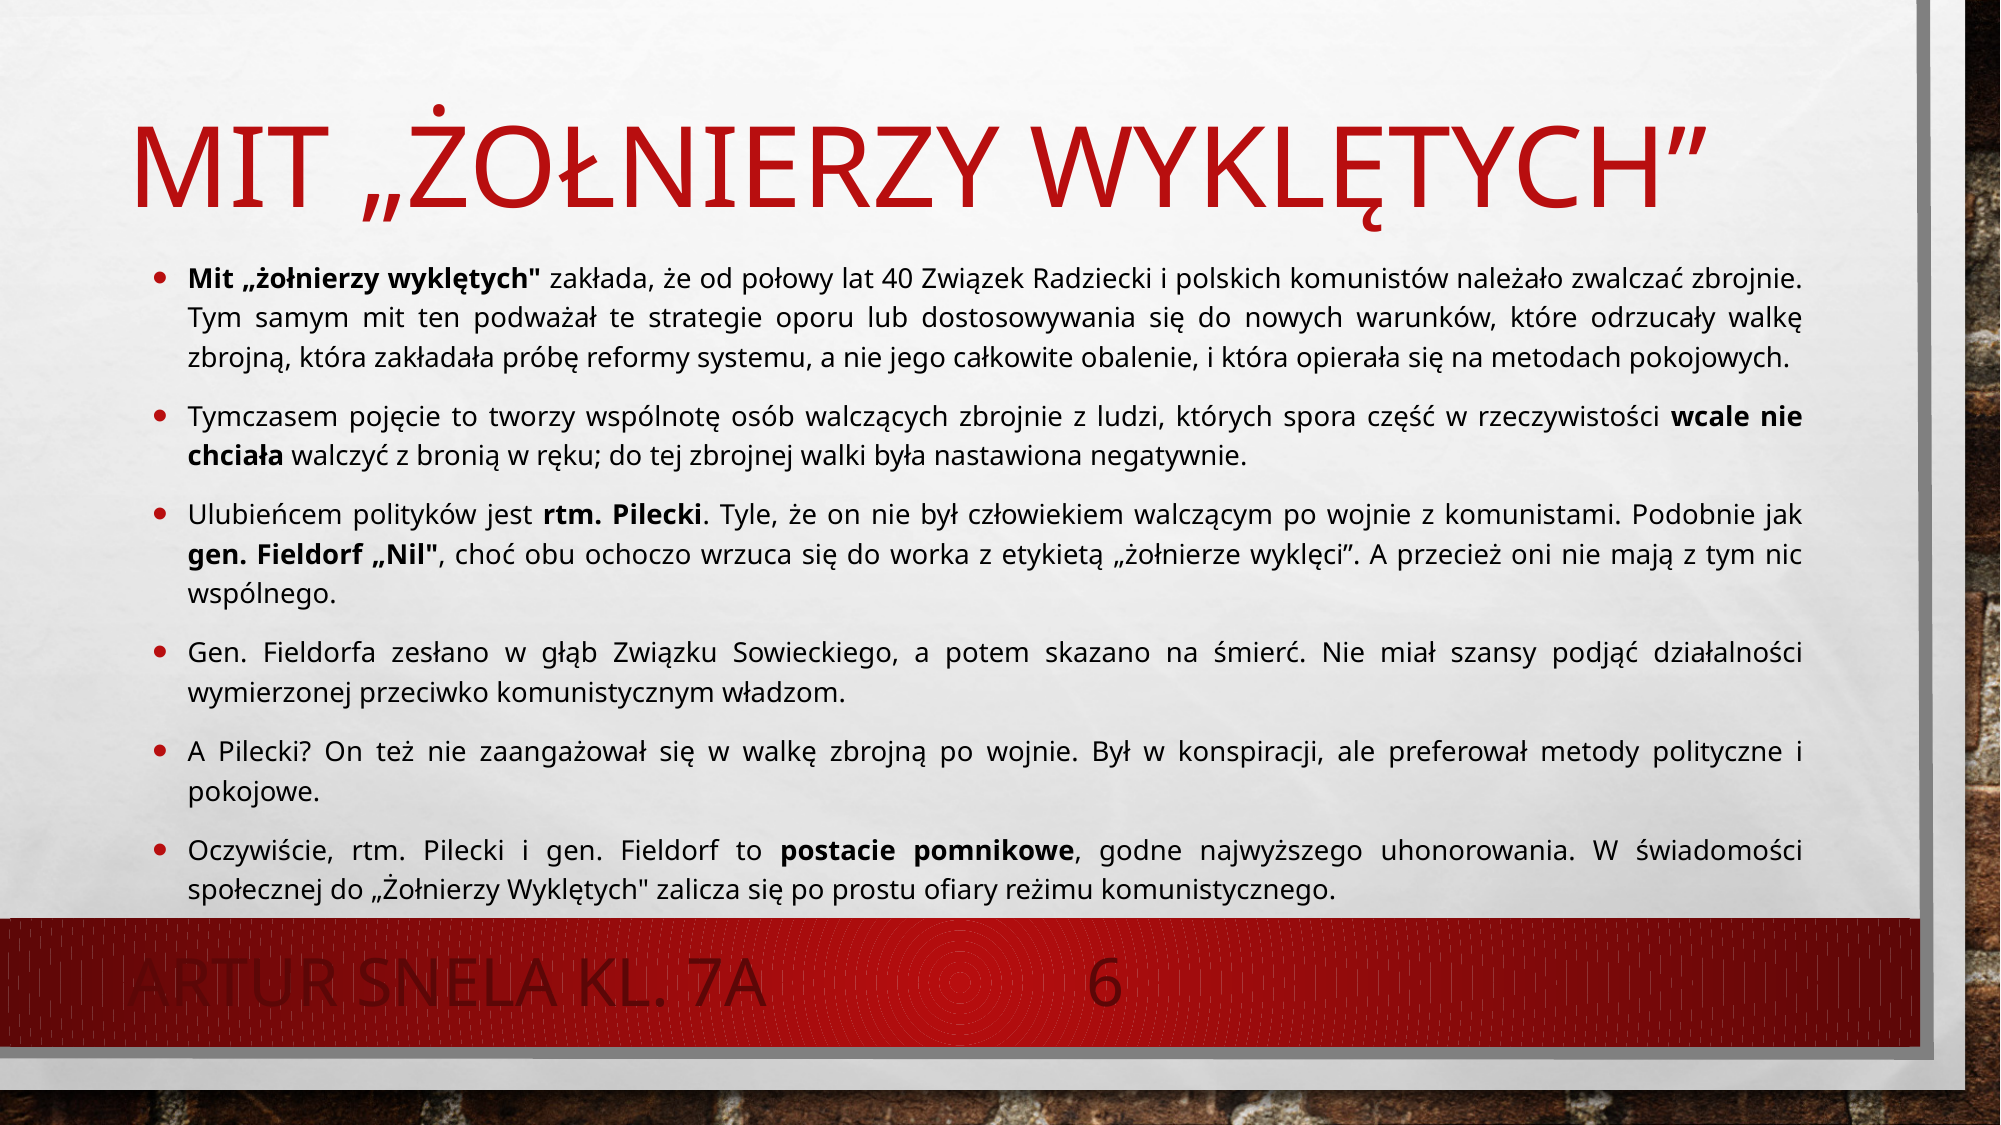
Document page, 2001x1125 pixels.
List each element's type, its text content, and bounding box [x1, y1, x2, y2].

slide_number 6 [1031, 944, 1181, 1027]
title Mit „Żołnierzy Wyklętych” [112, 76, 1818, 266]
picture [0, 0, 2000, 1125]
list Mit „żołnierzy wyklętych" zakłada, że od połowy lat 40 Związek Radziecki i polskich komunistów należało zwalczać zbrojnie. Tym samym mit ten podważał te strategie oporu lub dostosowywania się do nowych warunków, które odrzucały walkę zbrojną, która zakładała próbę reformy systemu, a nie jego całkowite obalenie, i która opierała się na metodach pokojowych. Tymczasem pojęcie to tworzy wspólnotę osób walczących zbrojnie z ludzi, których spora część w rzeczywistości wcale nie chciała walczyć z bronią w ręku; do tej zbrojnej walki była nastawiona negatywnie. Ulubieńcem polityków jest rtm. Pilecki. Tyle, że on nie był człowiekiem walczącym po wojnie z komunistami. Podobnie jak gen. Fieldorf „Nil", choć obu ochoczo wrzuca się do worka z etykietą „żołnierze wyklęci”. A przecież oni nie mają z tym nic wspólnego. Gen. Fieldorfa zesłano w głąb Związku Sowieckiego, a potem skazano na śmierć. Nie miał szansy podjąć działalności wymierzonej przeciwko komunistycznym władzom. A Pilecki? On też nie zaangażował się w walkę zbrojną po wojnie. Był w konspiracji, ale preferował metody polityczne i pokojowe. Oczywiście, rtm. Pilecki i gen. Fieldorf to postacie pomnikowe, godne najwyższego uhonorowania. W świadomości społecznej do „Żołnierzy Wyklętych" zalicza się po prostu ofiary reżimu komunistycznego. [137, 246, 1818, 940]
footer Artur Snela kl. 7a [112, 944, 1015, 1027]
